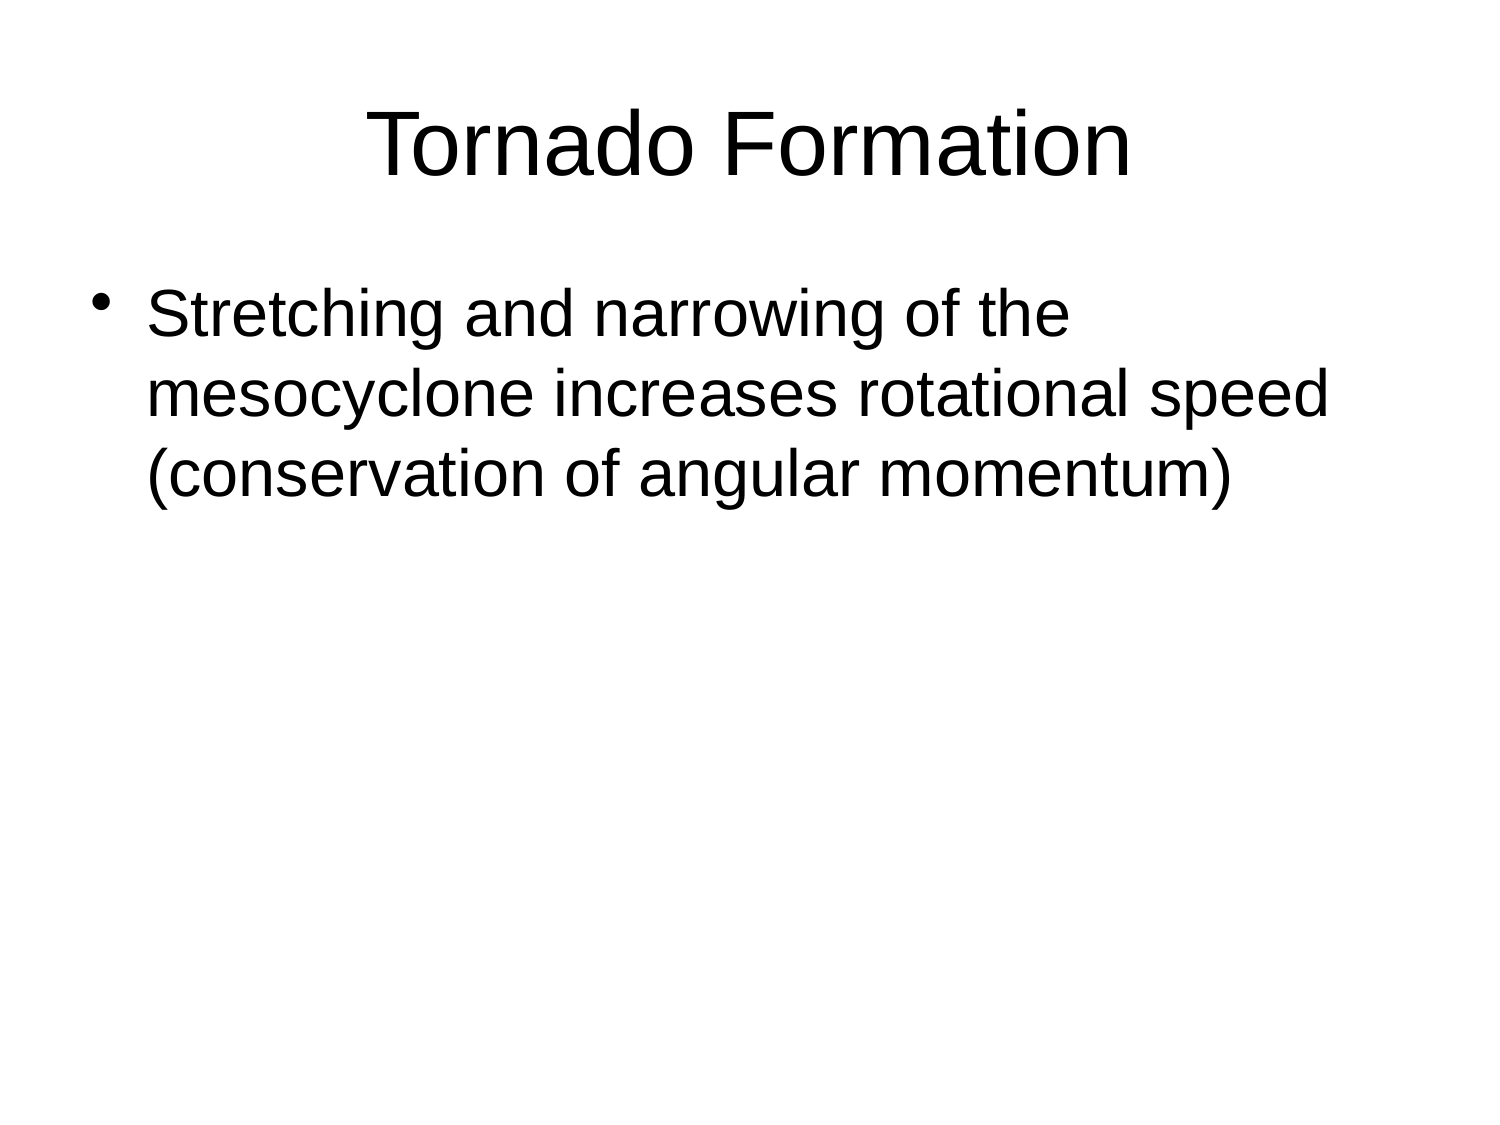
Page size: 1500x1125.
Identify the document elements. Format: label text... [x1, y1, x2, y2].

title Tornado Formation [75, 45, 1425, 233]
list Stretching and narrowing of the mesocyclone increases rotational speed (conservation of angular momentum) [75, 262, 1425, 1005]
